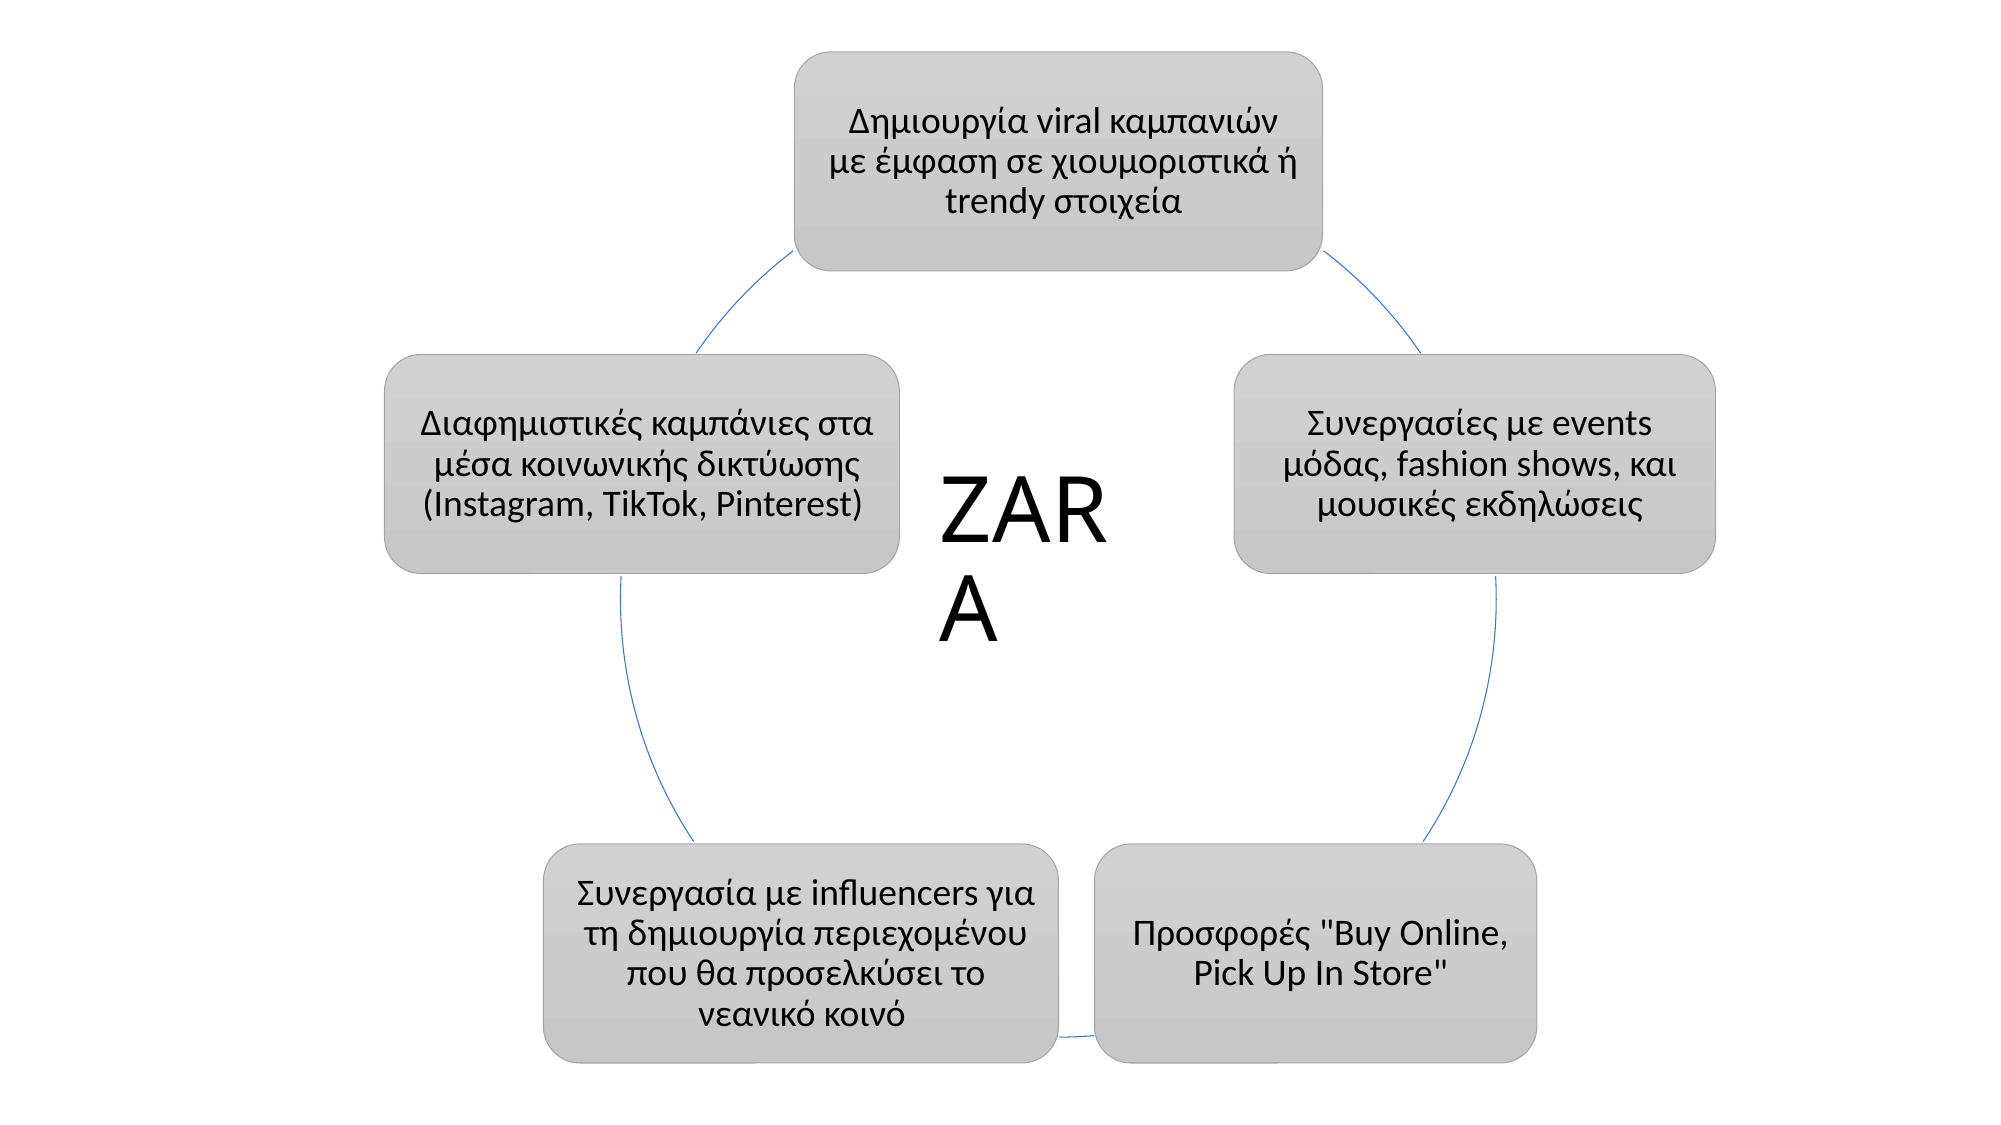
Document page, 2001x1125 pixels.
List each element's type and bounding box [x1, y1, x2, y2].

text_box [322, 51, 1778, 1078]
